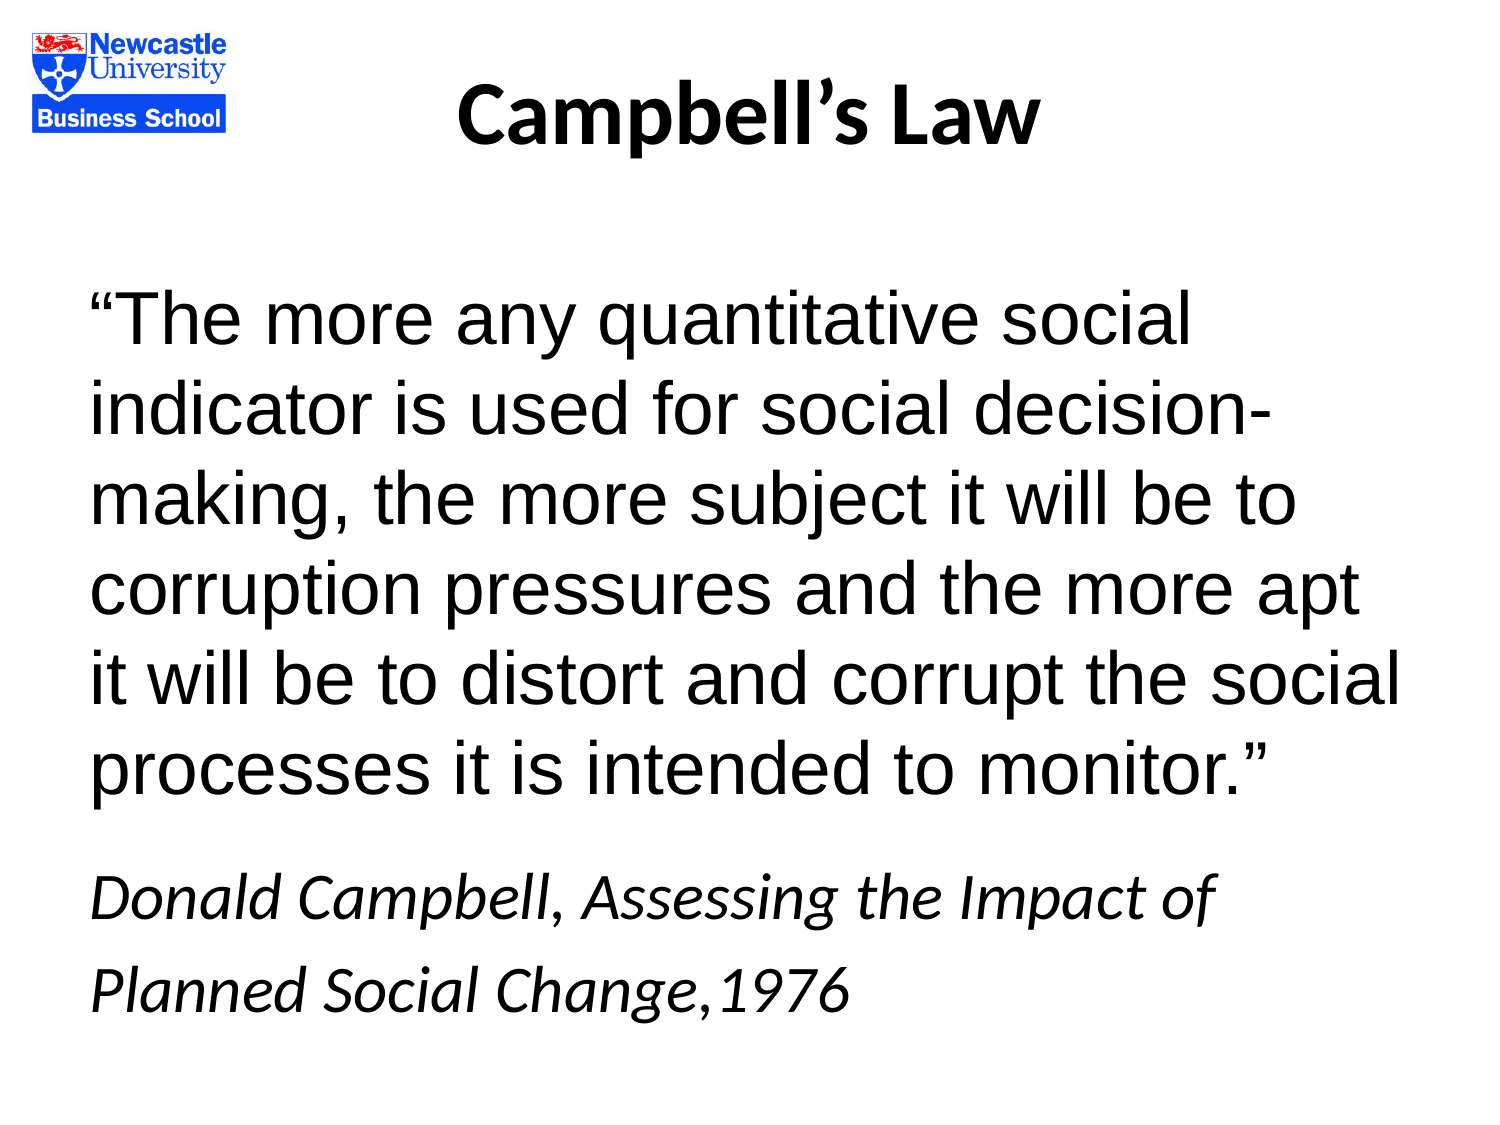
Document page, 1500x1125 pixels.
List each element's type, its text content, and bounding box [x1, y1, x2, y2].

picture [29, 30, 229, 136]
title Campbell’s Law [74, 44, 1426, 233]
text_box “The more any quantitative social indicator is used for social decision-making, the more subject it will be to corruption pressures and the more apt it will be to distort and corrupt the social processes it is intended to monitor.” Donald Campbell, Assessing the Impact of Planned Social Change,1976 [74, 262, 1425, 1005]
